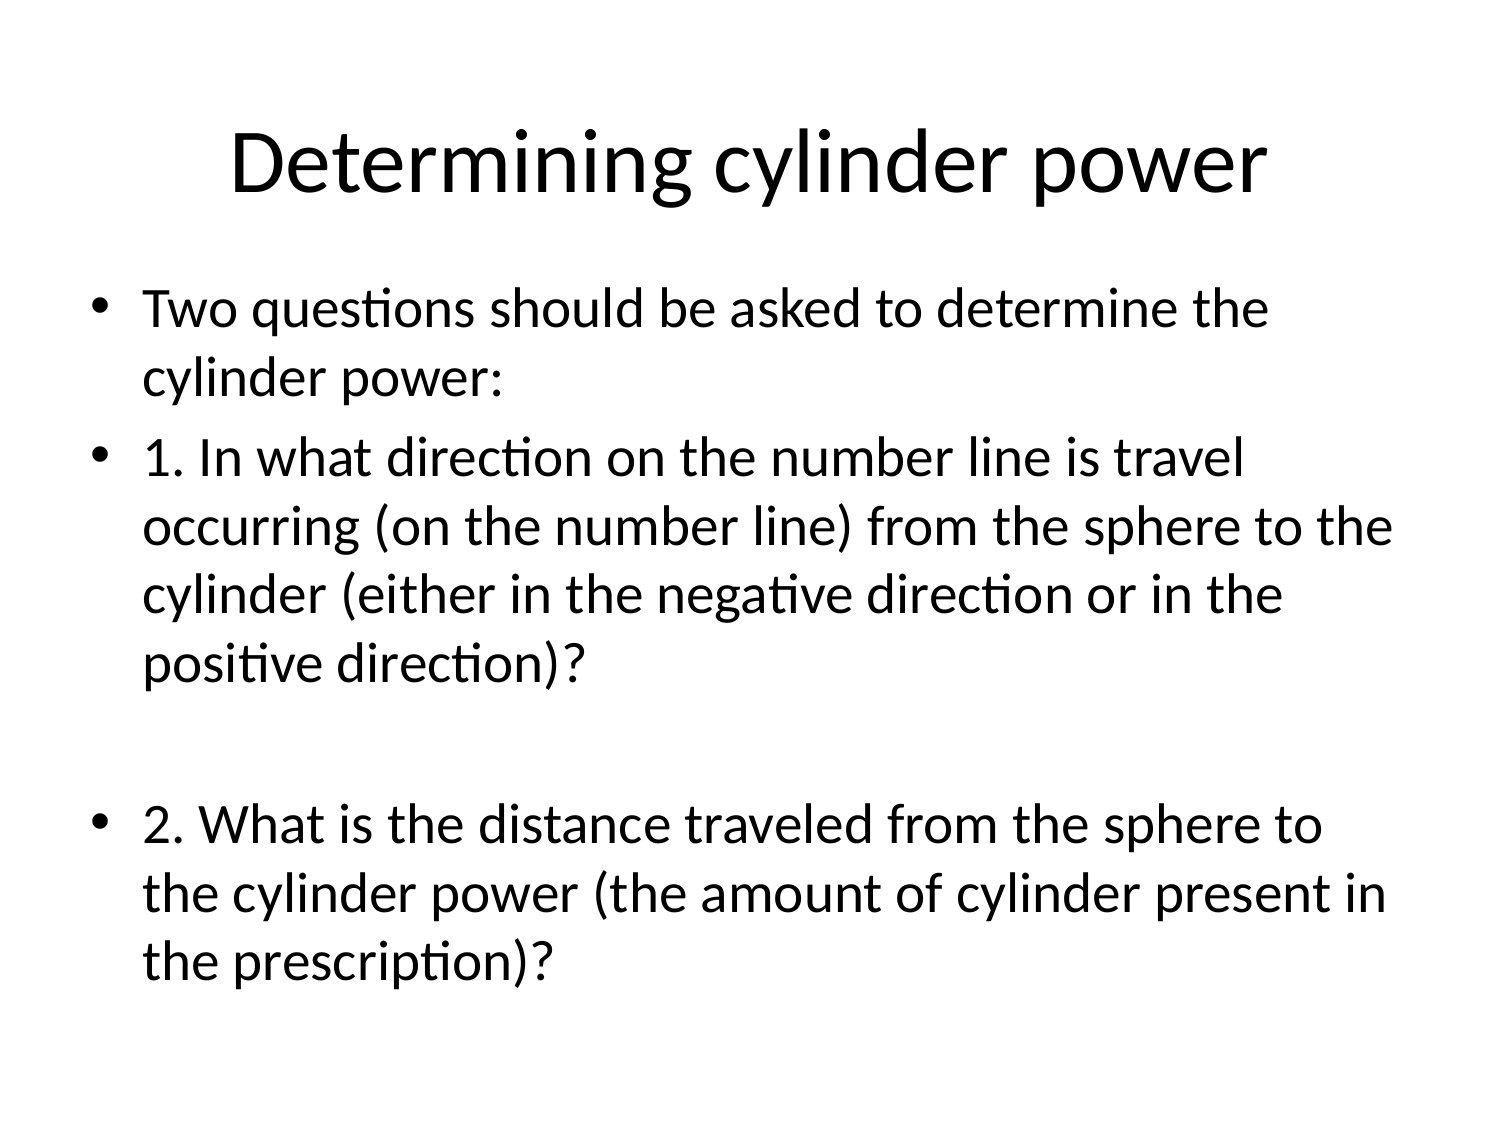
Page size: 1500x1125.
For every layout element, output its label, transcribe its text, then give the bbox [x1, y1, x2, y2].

list Two questions should be asked to determine the cylinder power: 1. In what direction on the number line is travel occurring (on the number line) from the sphere to the cylinder (either in the negative direction or in the positive direction)? 2. What is the distance traveled from the sphere to the cylinder power (the amount of cylinder present in the prescription)? [75, 262, 1425, 1005]
title Determining cylinder power [75, 62, 1425, 250]
